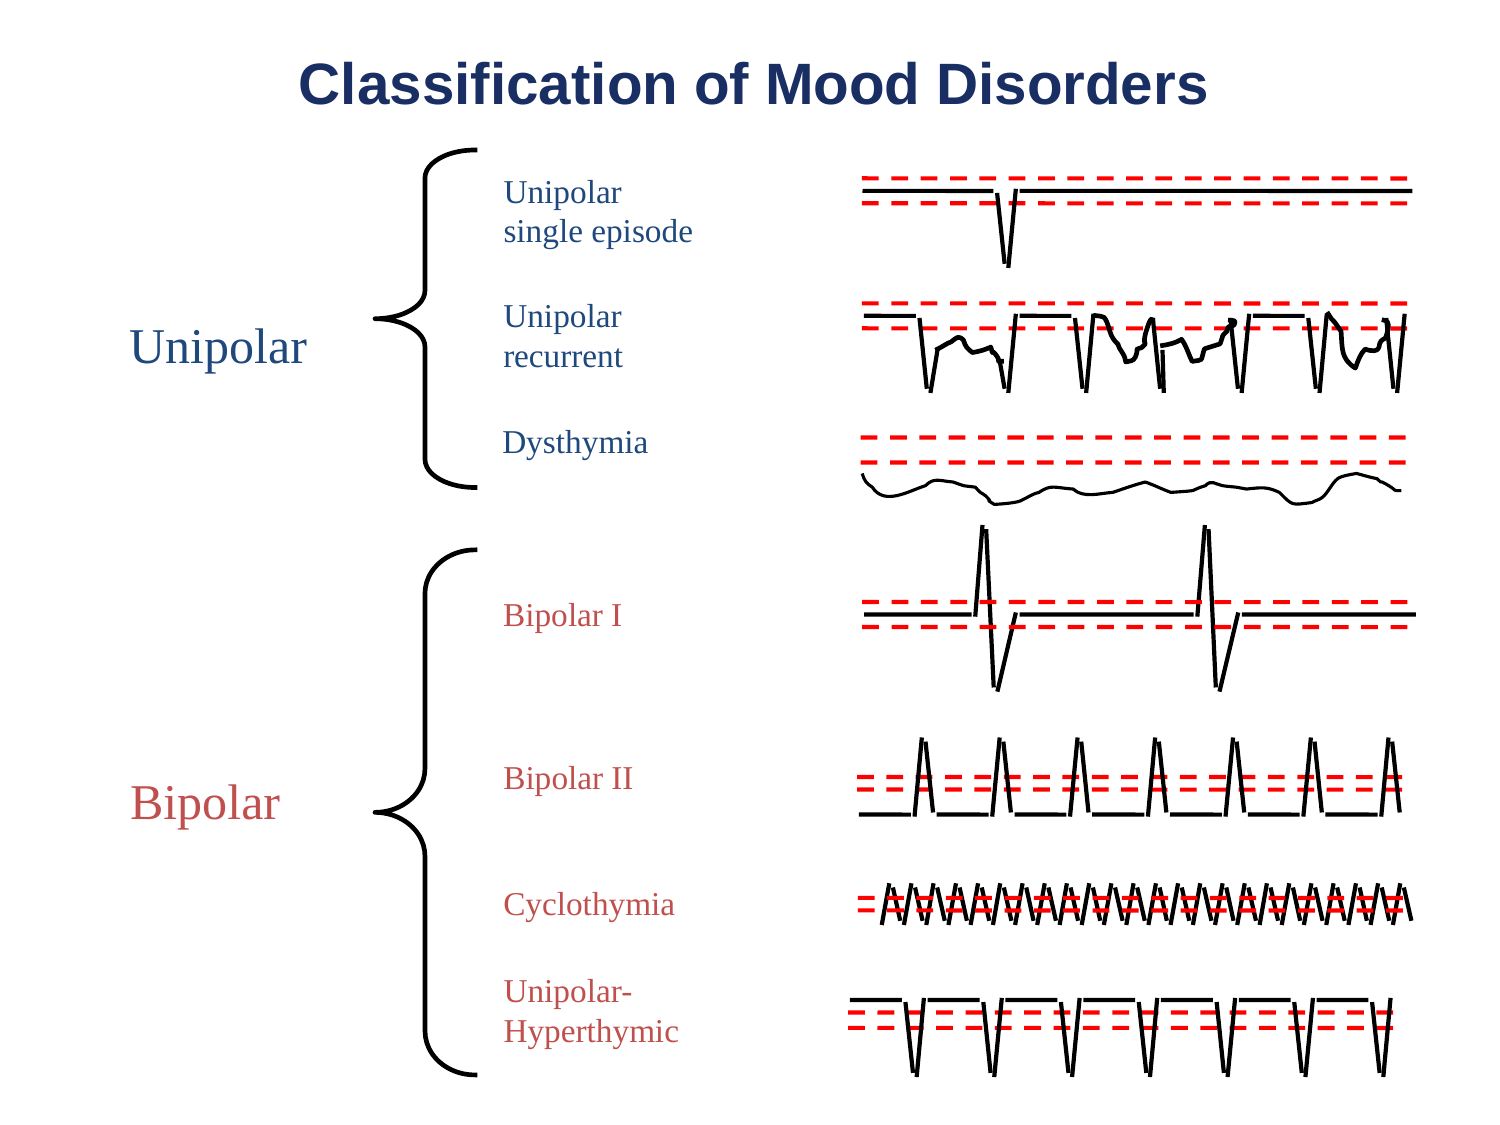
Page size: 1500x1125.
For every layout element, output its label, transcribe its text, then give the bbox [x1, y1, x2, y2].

text_box Cyclothymia [488, 874, 691, 930]
text_box Dysthymia [487, 412, 797, 468]
text_box Bipolar [115, 762, 296, 838]
text_box Unipolar single episode [488, 162, 709, 257]
text_box [1095, 315, 1153, 362]
text_box [375, 549, 475, 1075]
text_box Unipolar [114, 306, 323, 382]
text_box Unipolar- Hyperthymic [488, 962, 695, 1057]
text_box [1328, 314, 1389, 369]
text_box [1162, 320, 1236, 362]
title Classification of Mood Disorders [187, 12, 1322, 151]
text_box [937, 337, 1002, 362]
text_box Bipolar I [488, 586, 638, 641]
text_box [375, 149, 475, 488]
text_box Unipolar recurrent [488, 287, 639, 382]
text_box [862, 473, 1402, 505]
text_box Bipolar II [488, 748, 649, 804]
